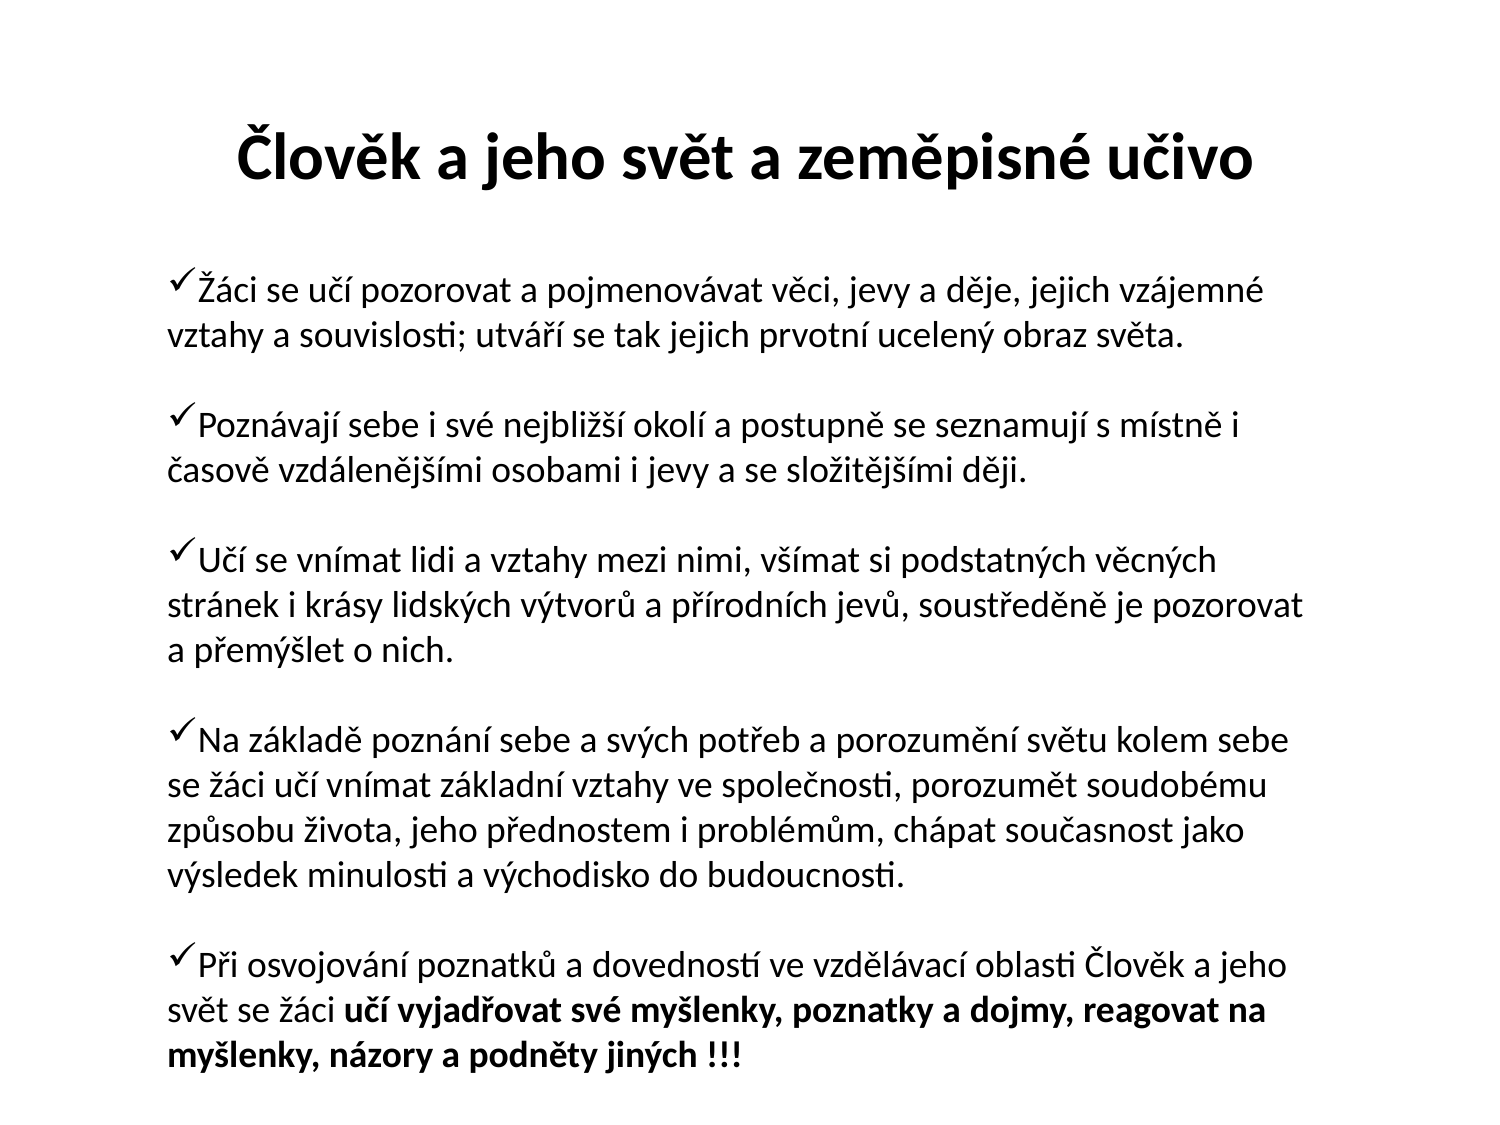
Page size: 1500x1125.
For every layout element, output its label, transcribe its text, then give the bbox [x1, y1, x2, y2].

text_box Člověk a jeho svět a zeměpisné učivo [222, 105, 1348, 201]
text_box Žáci se učí pozorovat a pojmenovávat věci, jevy a děje, jejich vzájemné vztahy a souvislosti; utváří se tak jejich prvotní ucelený obraz světa. Poznávají sebe i své nejbližší okolí a postupně se seznamují s místně i časově vzdálenějšími osobami i jevy a se složitějšími ději. Učí se vnímat lidi a vztahy mezi nimi, všímat si podstatných věcných stránek i krásy lidských výtvorů a přírodních jevů, soustředěně je pozorovat a přemýšlet o nich. Na základě poznání sebe a svých potřeb a porozumění světu kolem sebe se žáci učí vnímat základní vztahy ve společnosti, porozumět soudobému způsobu života, jeho přednostem i problémům, chápat současnost jako výsledek minulosti a východisko do budoucnosti. Při osvojování poznatků a dovedností ve vzdělávací oblasti Člověk a jeho svět se žáci učí vyjadřovat své myšlenky, poznatky a dojmy, reagovat na myšlenky, názory a podněty jiných !!! [152, 257, 1336, 1125]
